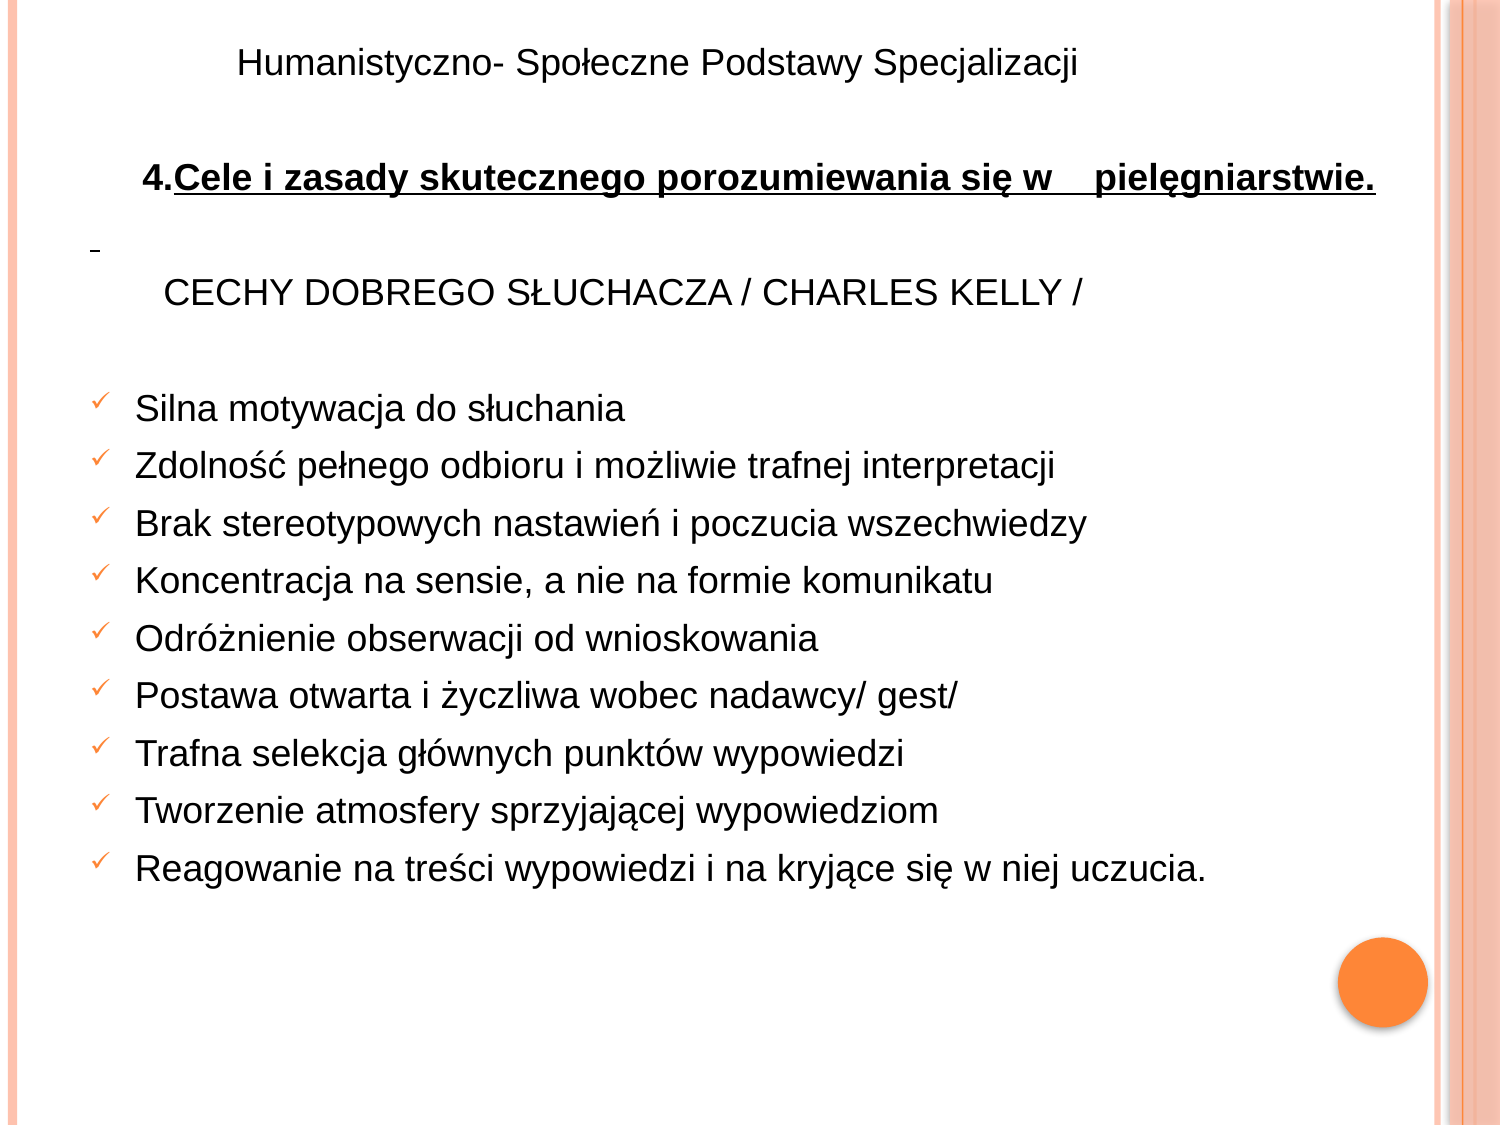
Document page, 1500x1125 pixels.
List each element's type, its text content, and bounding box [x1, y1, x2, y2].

list Humanistyczno- Społeczne Podstawy Specjalizacji 4.Cele i zasady skutecznego porozumiewania się w pielęgniarstwie. CECHY DOBREGO SŁUCHACZA / CHARLES KELLY / Silna motywacja do słuchania Zdolność pełnego odbioru i możliwie trafnej interpretacji Brak stereotypowych nastawień i poczucia wszechwiedzy Koncentracja na sensie, a nie na formie komunikatu Odróżnienie obserwacji od wnioskowania Postawa otwarta i życzliwa wobec nadawcy/ gest/ Trafna selekcja głównych punktów wypowiedzi Tworzenie atmosfery sprzyjającej wypowiedziom Reagowanie na treści wypowiedzi i na kryjące się w niej uczucia. [75, 30, 1436, 1062]
